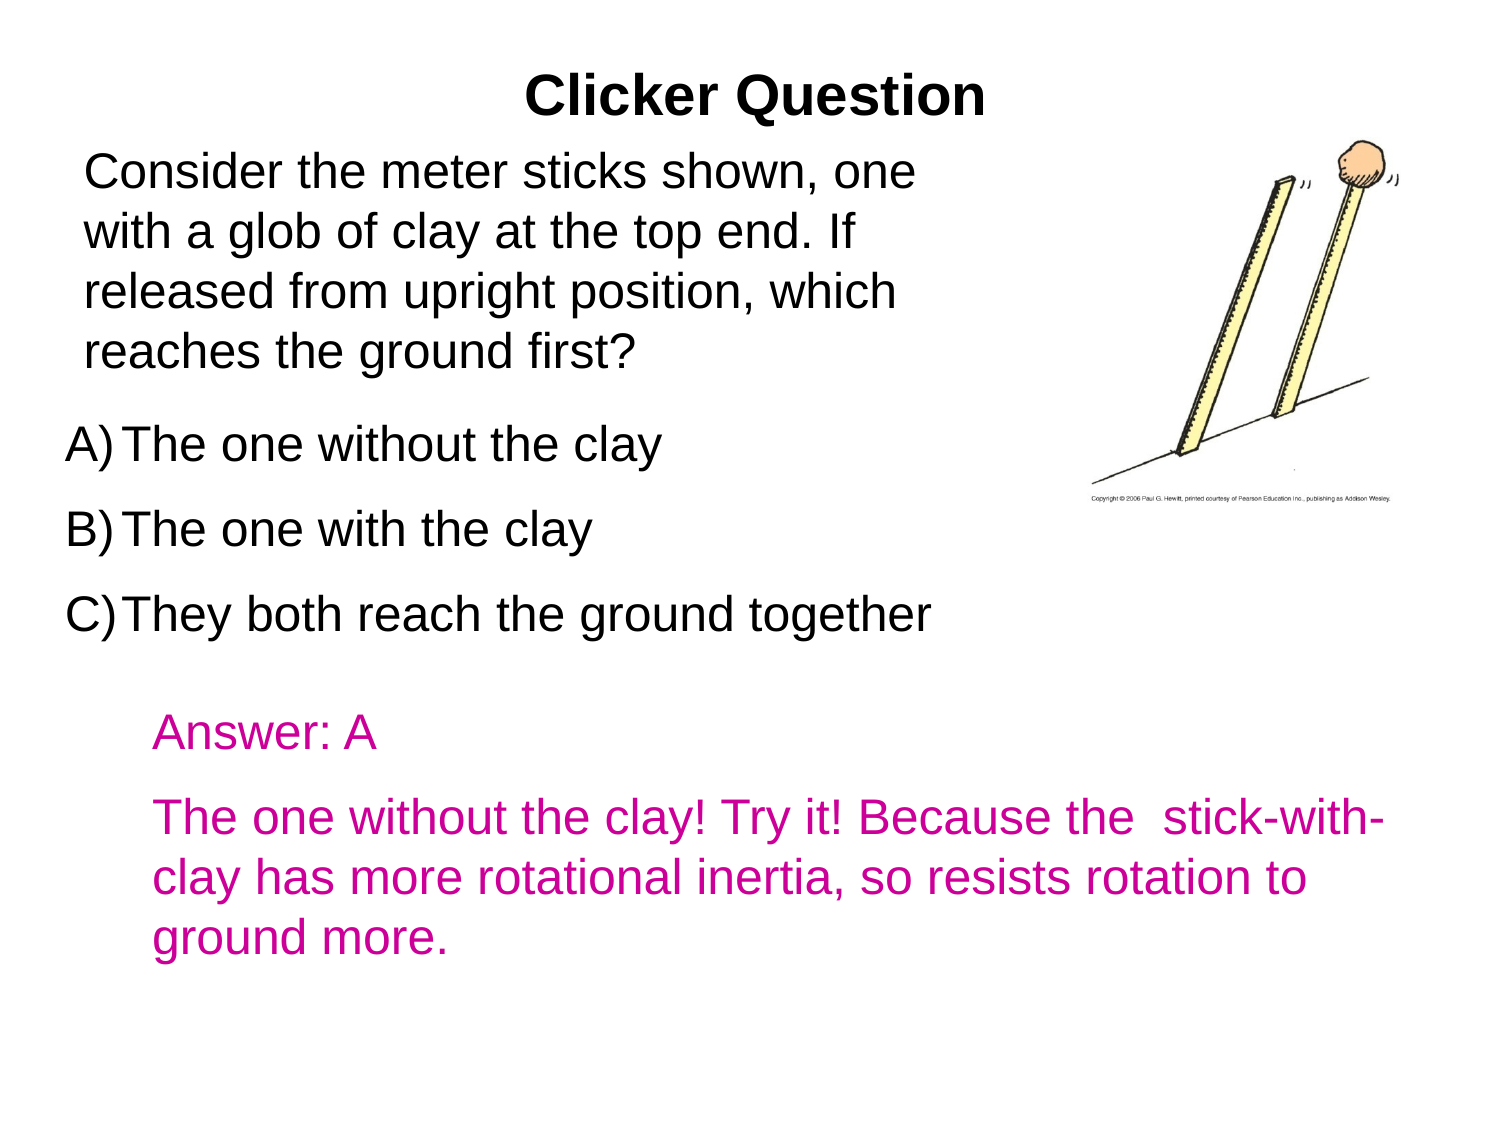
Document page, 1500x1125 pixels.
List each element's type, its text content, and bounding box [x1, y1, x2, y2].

picture [1087, 137, 1402, 506]
text_box Answer: A The one without the clay! Try it! Because the stick-with-clay has more rotational inertia, so resists rotation to ground more. [137, 692, 1425, 972]
text_box The one without the clay The one with the clay They both reach the ground together [49, 404, 1025, 649]
text_box Clicker Question [149, 50, 1363, 135]
text_box Consider the meter sticks shown, one with a glob of clay at the top end. If released from upright position, which reaches the ground first? [68, 131, 1007, 387]
